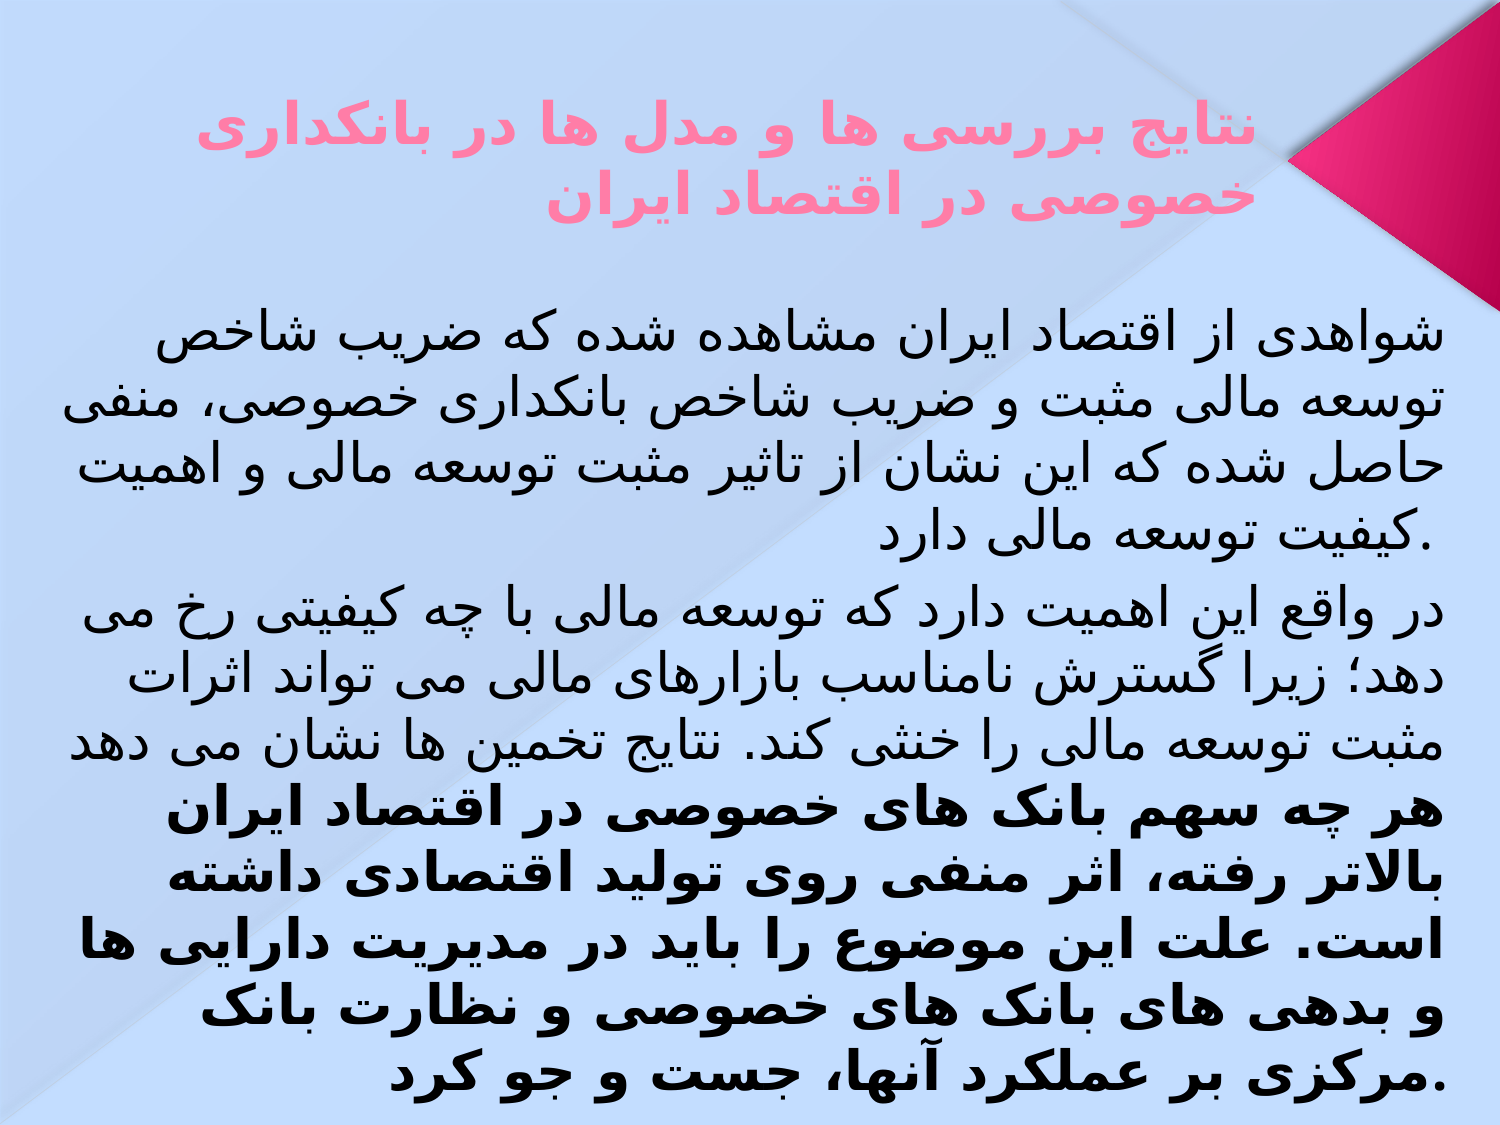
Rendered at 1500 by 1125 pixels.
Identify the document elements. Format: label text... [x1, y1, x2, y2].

title نتایج بررسی ها و مدل ها در بانکداری خصوصی در اقتصاد ایران [0, 44, 1275, 268]
list شواهدی از اقتصاد ایران مشاهده شده که ضریب شاخص توسعه مالی مثبت و ضریب شاخص بانکداری خصوصی، منفی حاصل شده که این نشان از تاثیر مثبت توسعه مالی و اهمیت کیفیت توسعه مالی دارد. در واقع این اهمیت دارد که توسعه مالی با چه کیفیتی رخ می دهد؛ زیرا گسترش نامناسب بازارهای مالی می تواند اثرات مثبت توسعه مالی را خنثی کند. نتایج تخمین ها نشان می دهد هر چه سهم بانک های خصوصی در اقتصاد ایران بالاتر رفته، اثر منفی روی تولید اقتصادی داشته است. علت این موضوع را باید در مدیریت دارایی ها و بدهی های بانک های خصوصی و نظارت بانک مرکزی بر عملکرد آنها، جست و جو کرد. [37, 287, 1463, 1125]
